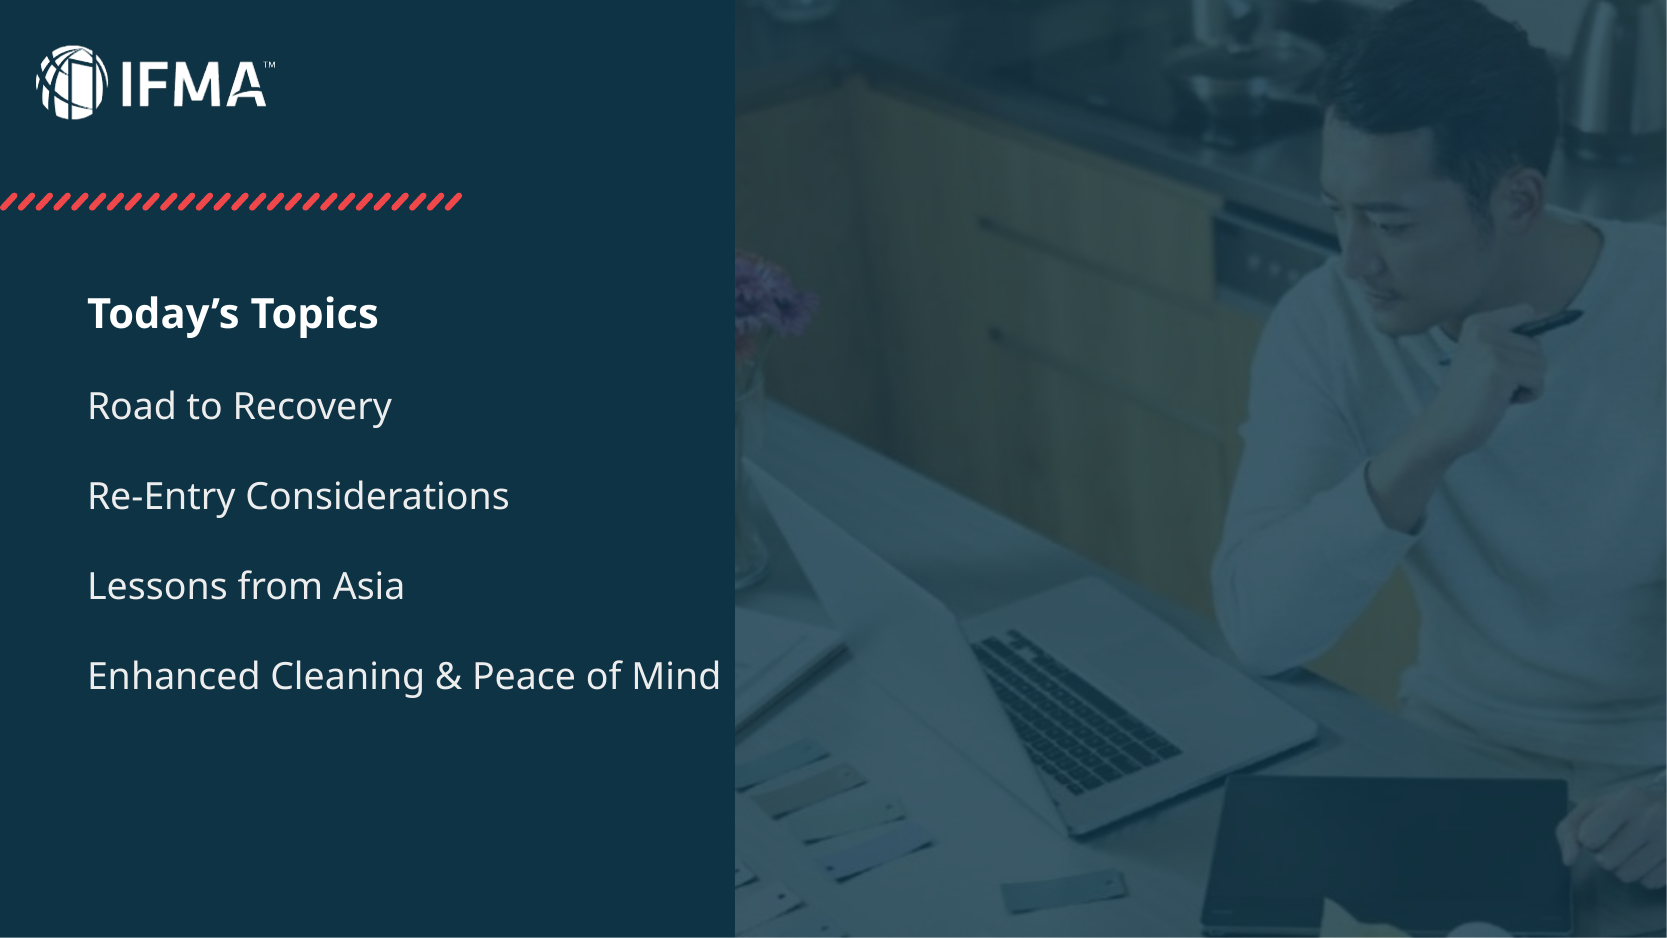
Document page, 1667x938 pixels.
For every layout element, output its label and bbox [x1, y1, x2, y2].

picture [735, 0, 1667, 938]
text_box [281, 192, 463, 211]
text_box [0, 0, 735, 938]
picture [30, 0, 281, 211]
text_box [0, 192, 30, 211]
